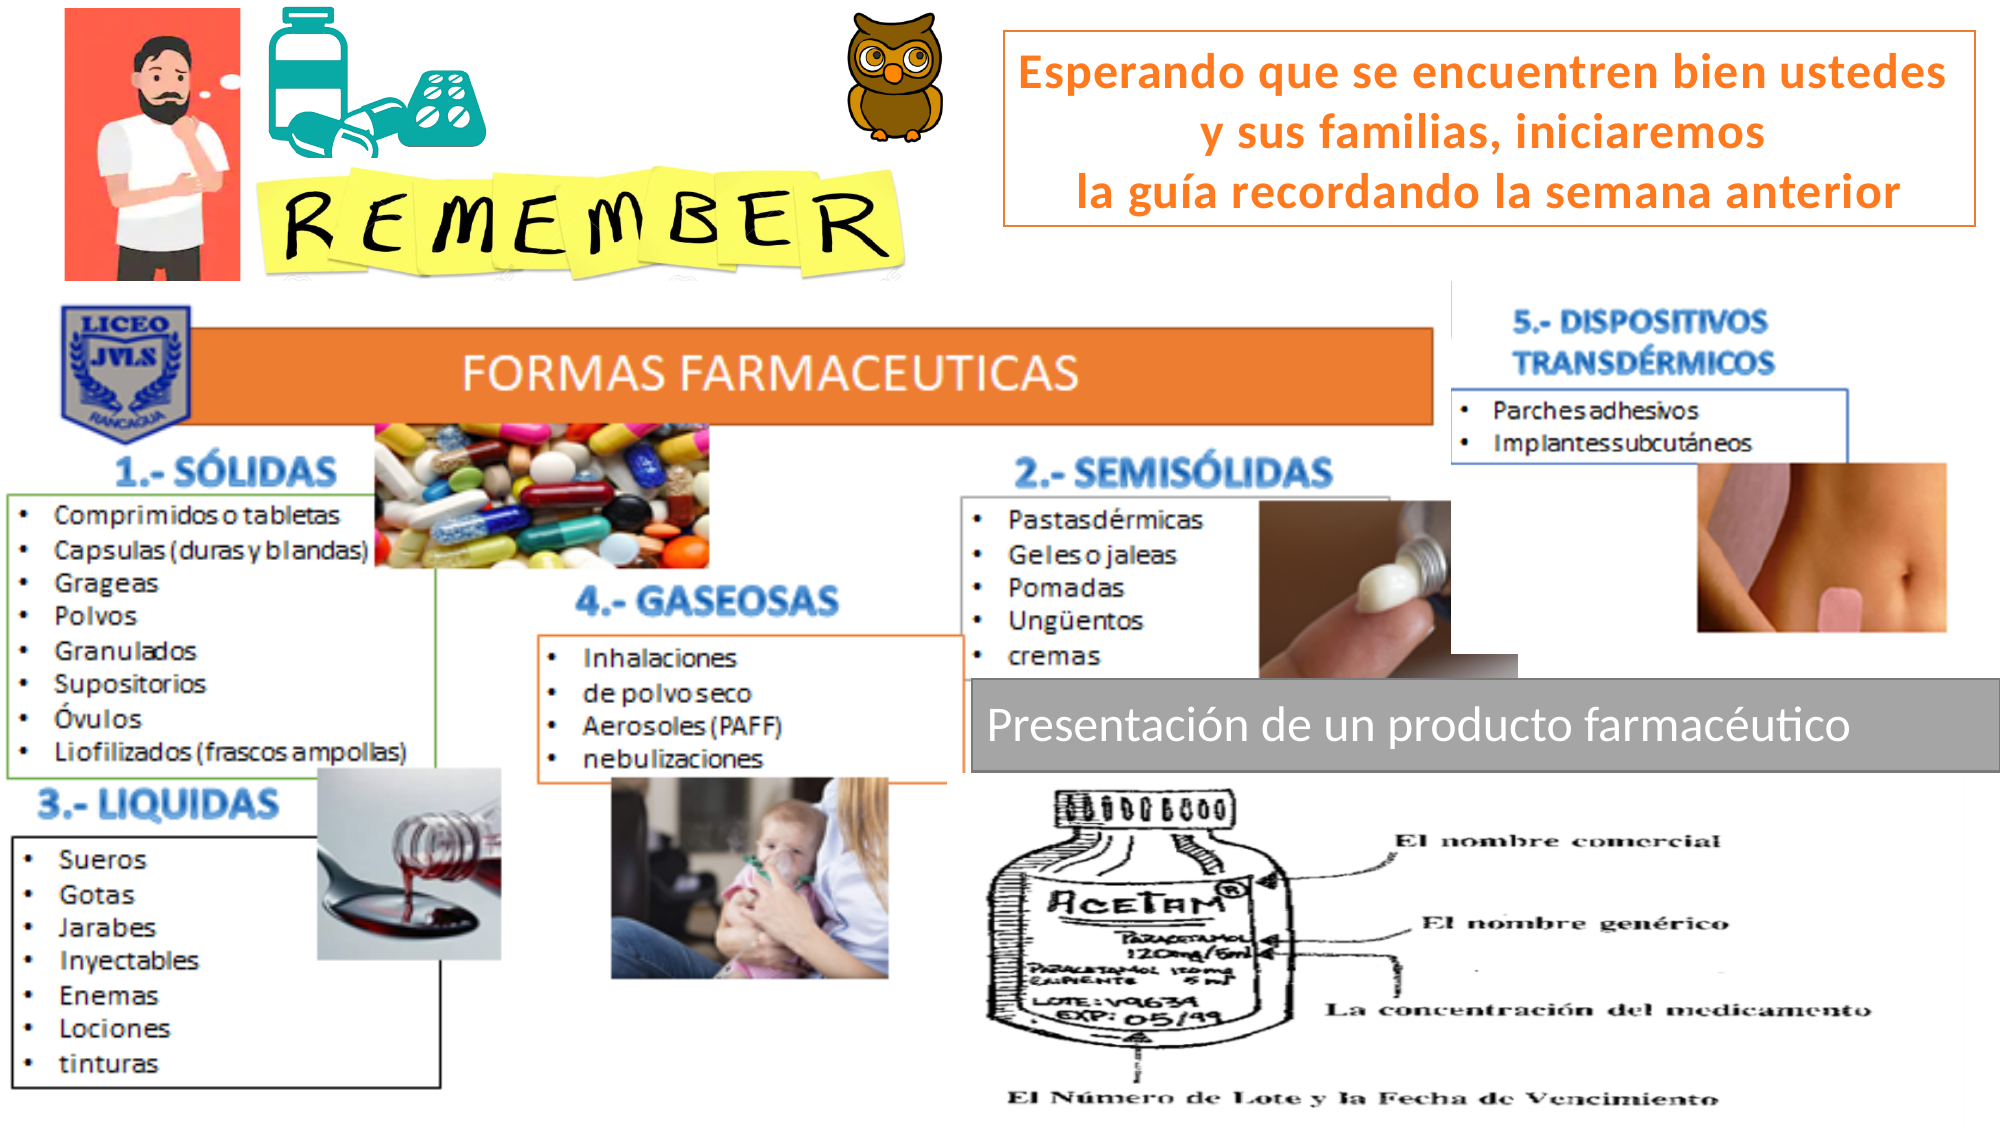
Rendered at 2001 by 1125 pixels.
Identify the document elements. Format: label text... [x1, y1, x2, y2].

picture [841, 10, 947, 143]
title Presentación de un producto farmacéutico [1518, 678, 2000, 773]
text_box Esperando que se encuentren bien ustedes y sus familias, iniciaremos la guía recordando la semana anterior [1003, 30, 1976, 227]
picture [0, 0, 1964, 1125]
